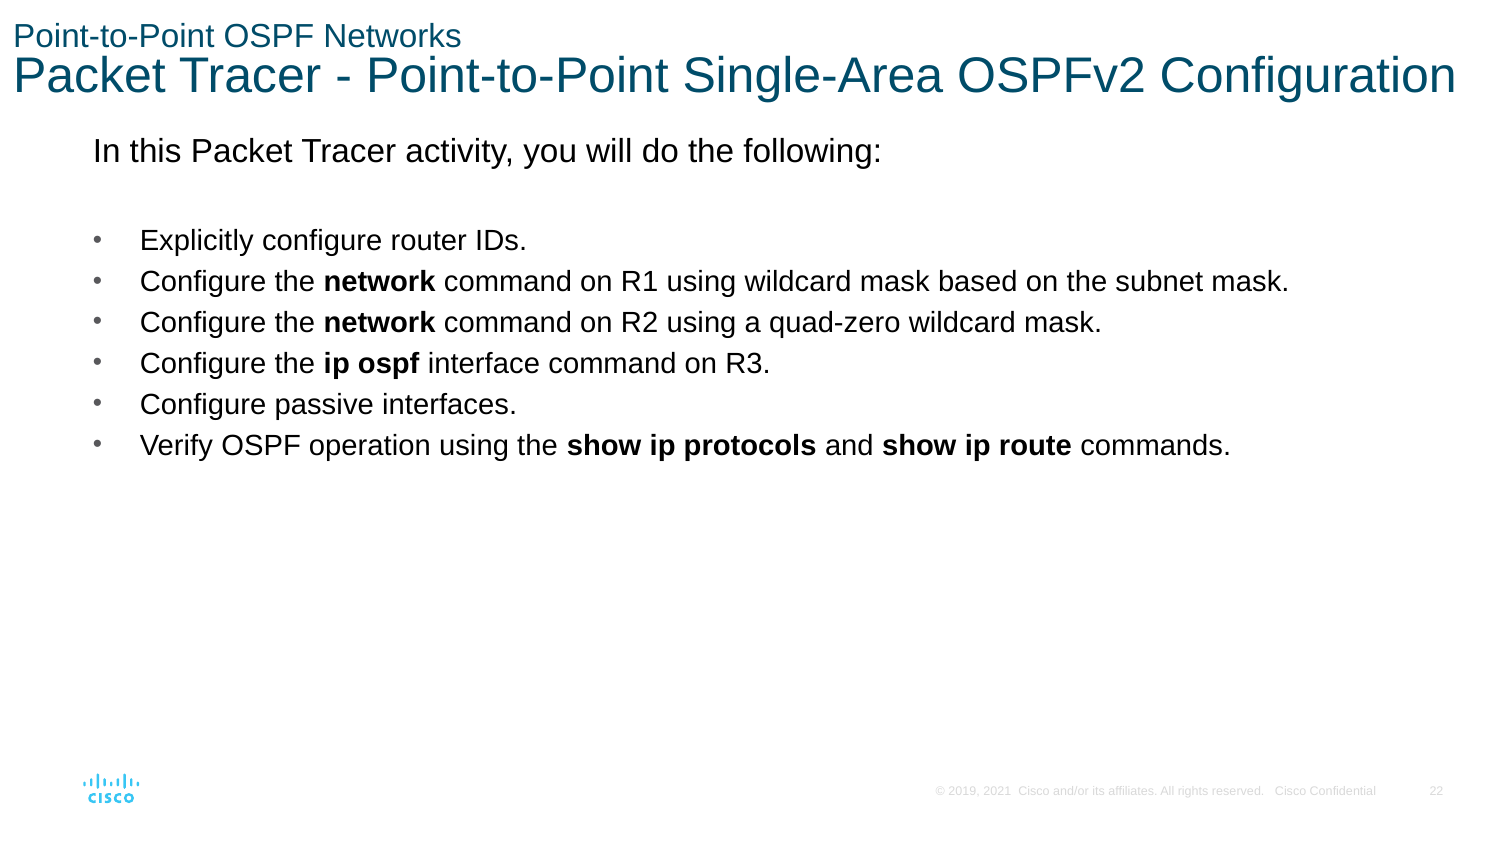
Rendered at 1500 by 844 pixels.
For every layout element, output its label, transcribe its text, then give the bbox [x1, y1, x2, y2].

list In this Packet Tracer activity, you will do the following: Explicitly configure router IDs. Configure the network command on R1 using wildcard mask based on the subnet mask. Configure the network command on R2 using a quad-zero wildcard mask. Configure the ip ospf interface command on R3. Configure passive interfaces. Verify OSPF operation using the show ip protocols and show ip route commands. [77, 121, 1437, 726]
title Point-to-Point OSPF Networks Packet Tracer - Point-to-Point Single-Area OSPFv2 Configuration [0, 1, 1480, 122]
